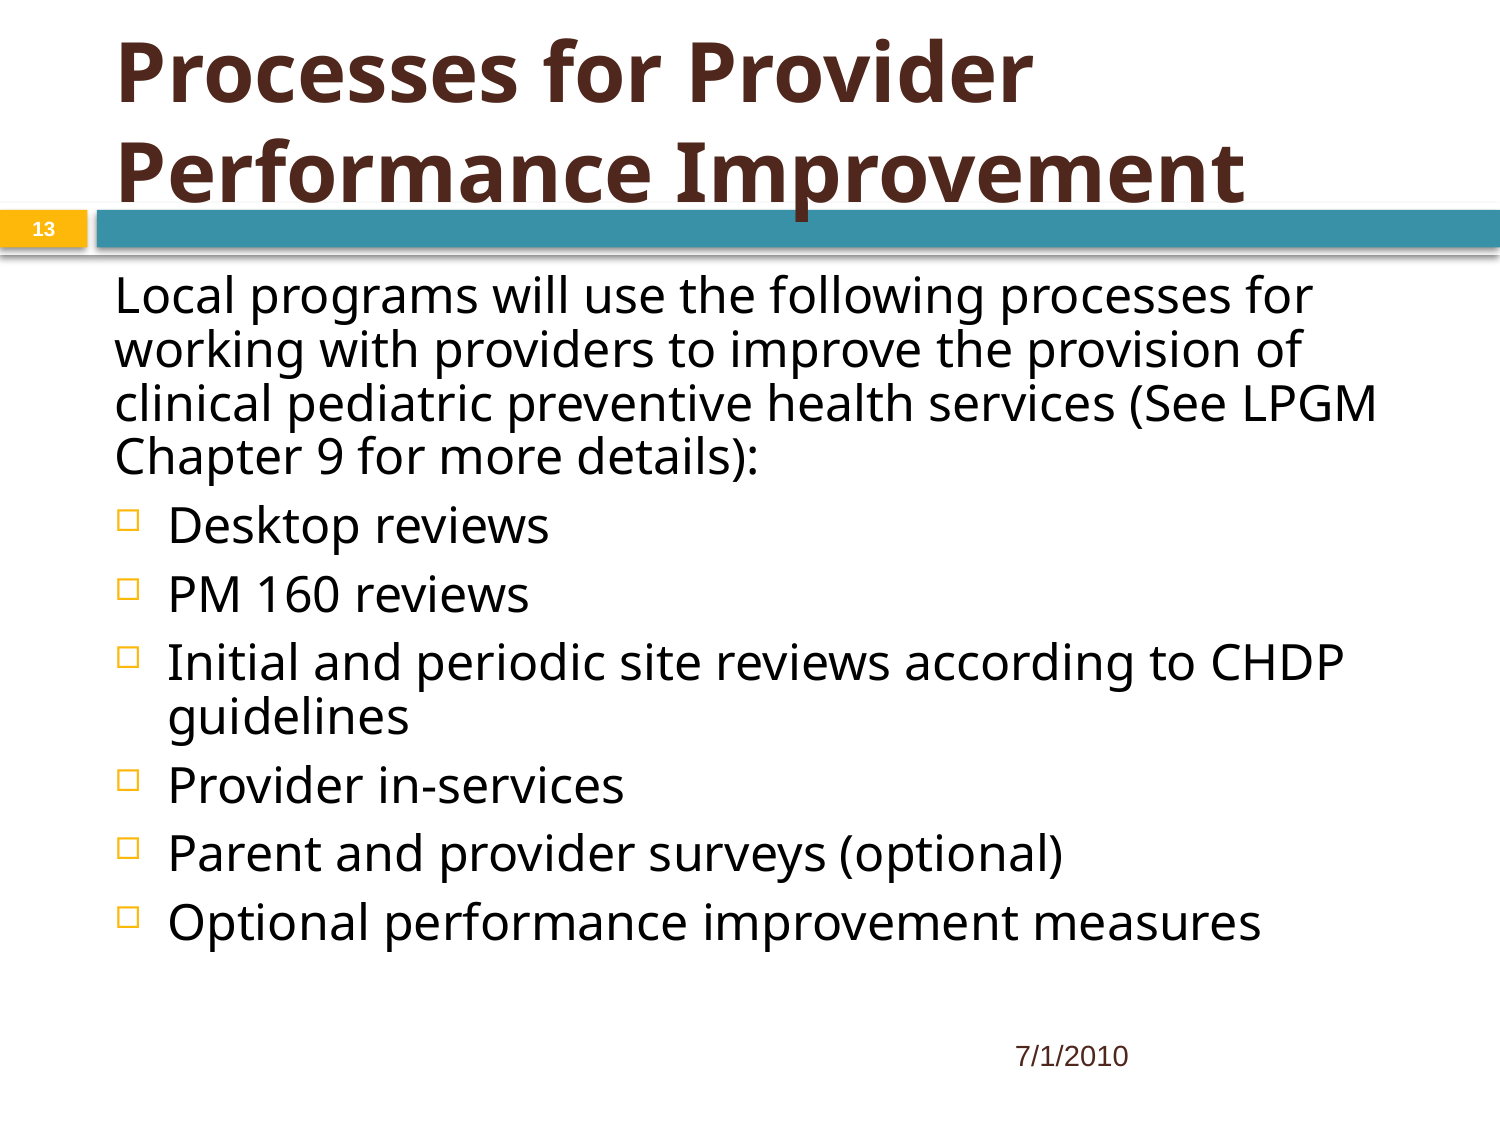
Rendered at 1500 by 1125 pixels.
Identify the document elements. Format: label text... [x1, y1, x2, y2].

slide_number 13 [0, 208, 88, 249]
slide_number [999, 1025, 1438, 1085]
list Local programs will use the following processes for working with providers to improve the provision of clinical pediatric preventive health services (See LPGM Chapter 9 for more details): Desktop reviews PM 160 reviews Initial and periodic site reviews according to CHDP guidelines Provider in-services Parent and provider surveys (optional) Optional performance improvement measures [99, 262, 1451, 1006]
title Processes for Provider Performance Improvement [99, 37, 1438, 201]
